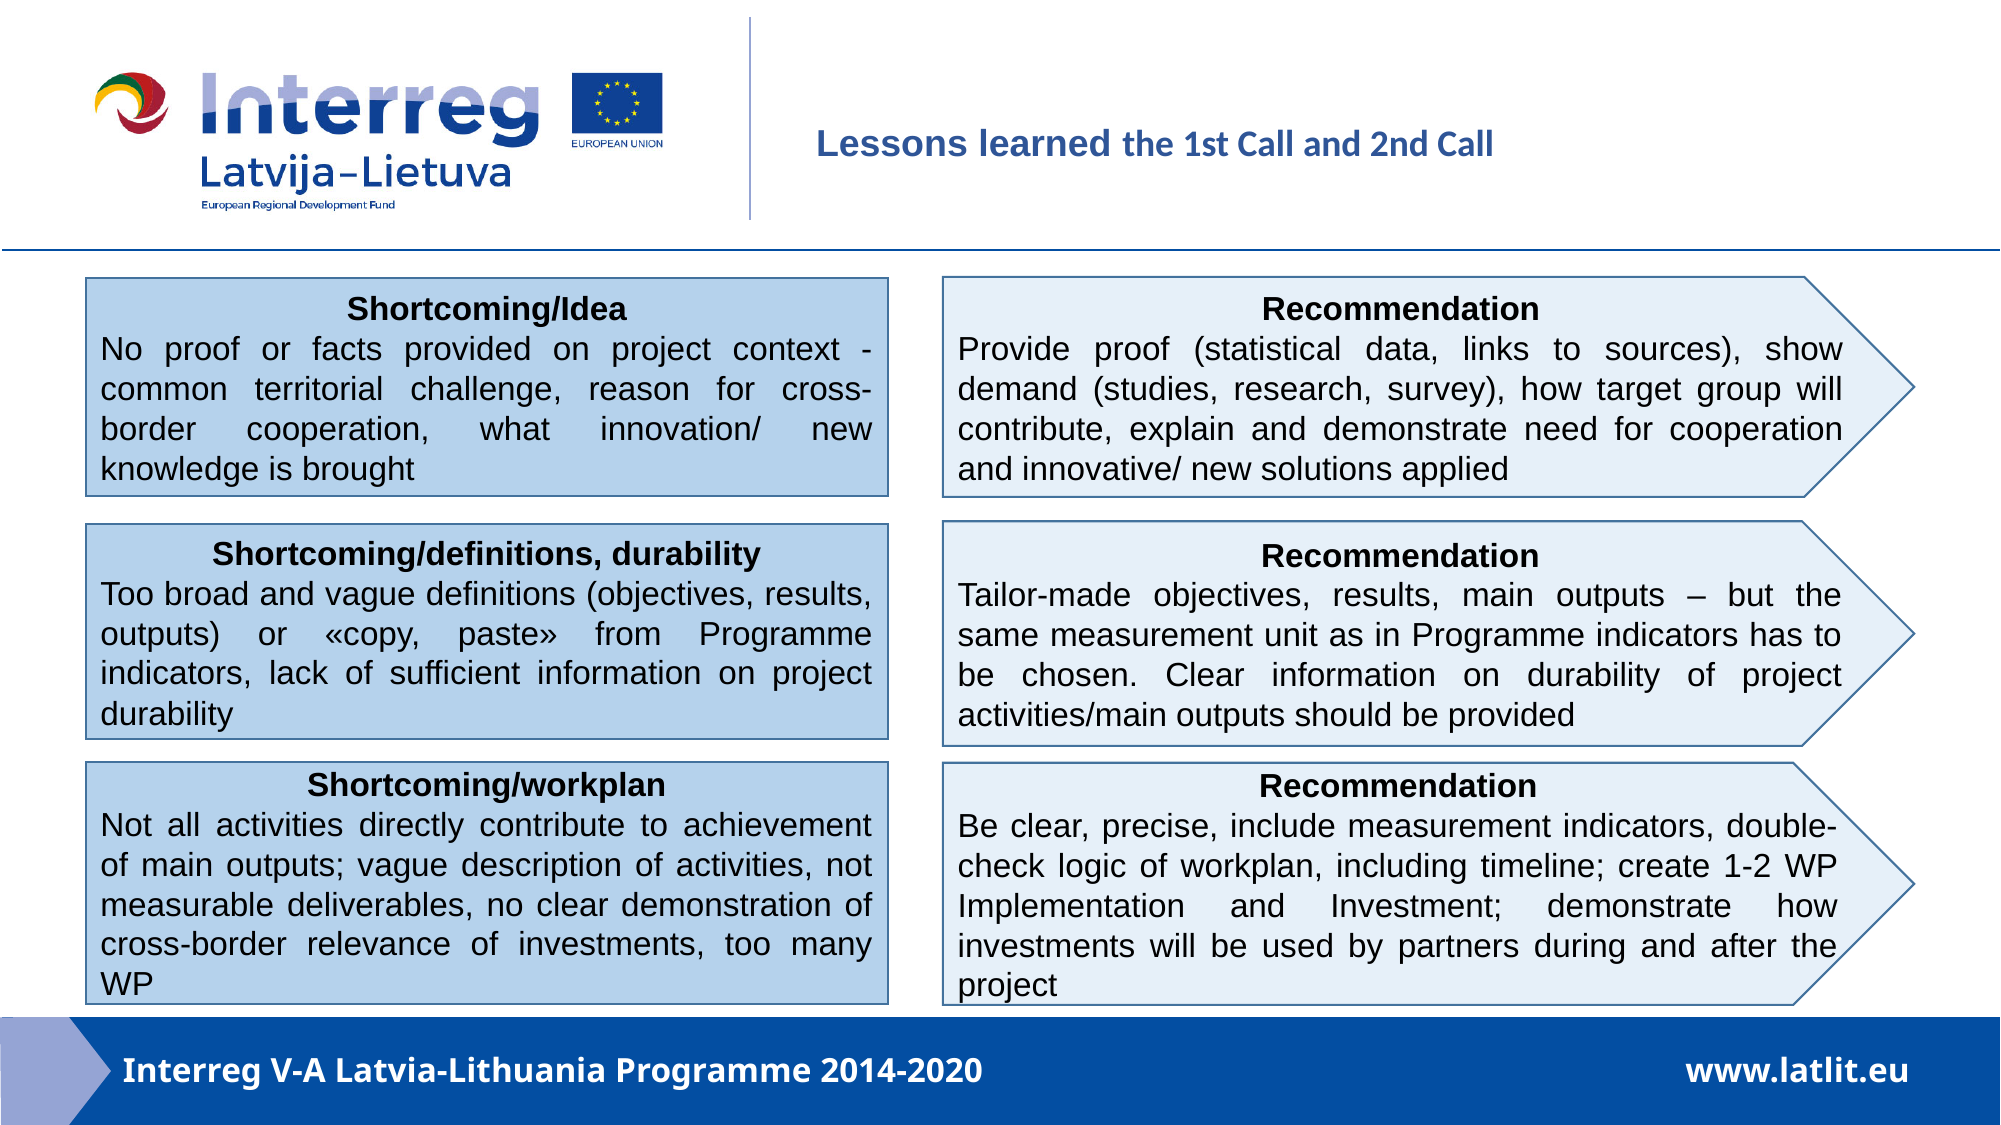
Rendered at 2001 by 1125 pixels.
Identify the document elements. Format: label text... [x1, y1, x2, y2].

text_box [0, 1017, 2000, 1125]
text_box Recommendation Provide proof (statistical data, links to sources), show demand (studies, research, survey), how target group will contribute, explain and demonstrate need for cooperation and innovative/ new solutions applied [941, 275, 1916, 498]
text_box Recommendation Tailor-made objectives, results, main outputs – but the same measurement unit as in Programme indicators has to be chosen. Clear information on durability of project activities/main outputs should be provided [941, 520, 1916, 747]
text_box Shortcoming/workplan Not all activities directly contribute to achievement of main outputs; vague description of activities, not measurable deliverables, no clear demonstration of cross-border relevance of investments, too many WP [85, 761, 889, 1005]
text_box Recommendation Be clear, precise, include measurement indicators, double-check logic of workplan, including timeline; create 1-2 WP Implementation and Investment; demonstrate how investments will be used by partners during and after the project [941, 761, 1916, 1006]
text_box Shortcoming/definitions, durability Too broad and vague definitions (objectives, results, outputs) or «copy, paste» from Programme indicators, lack of sufficient information on project durability [85, 523, 889, 740]
picture [49, 27, 707, 242]
text_box Shortcoming/Idea No proof or facts provided on project context - common territorial challenge, reason for cross-border cooperation, what innovation/ new knowledge is brought [85, 277, 889, 497]
text_box Lessons learned the 1st Call and 2nd Call [801, 111, 1510, 172]
